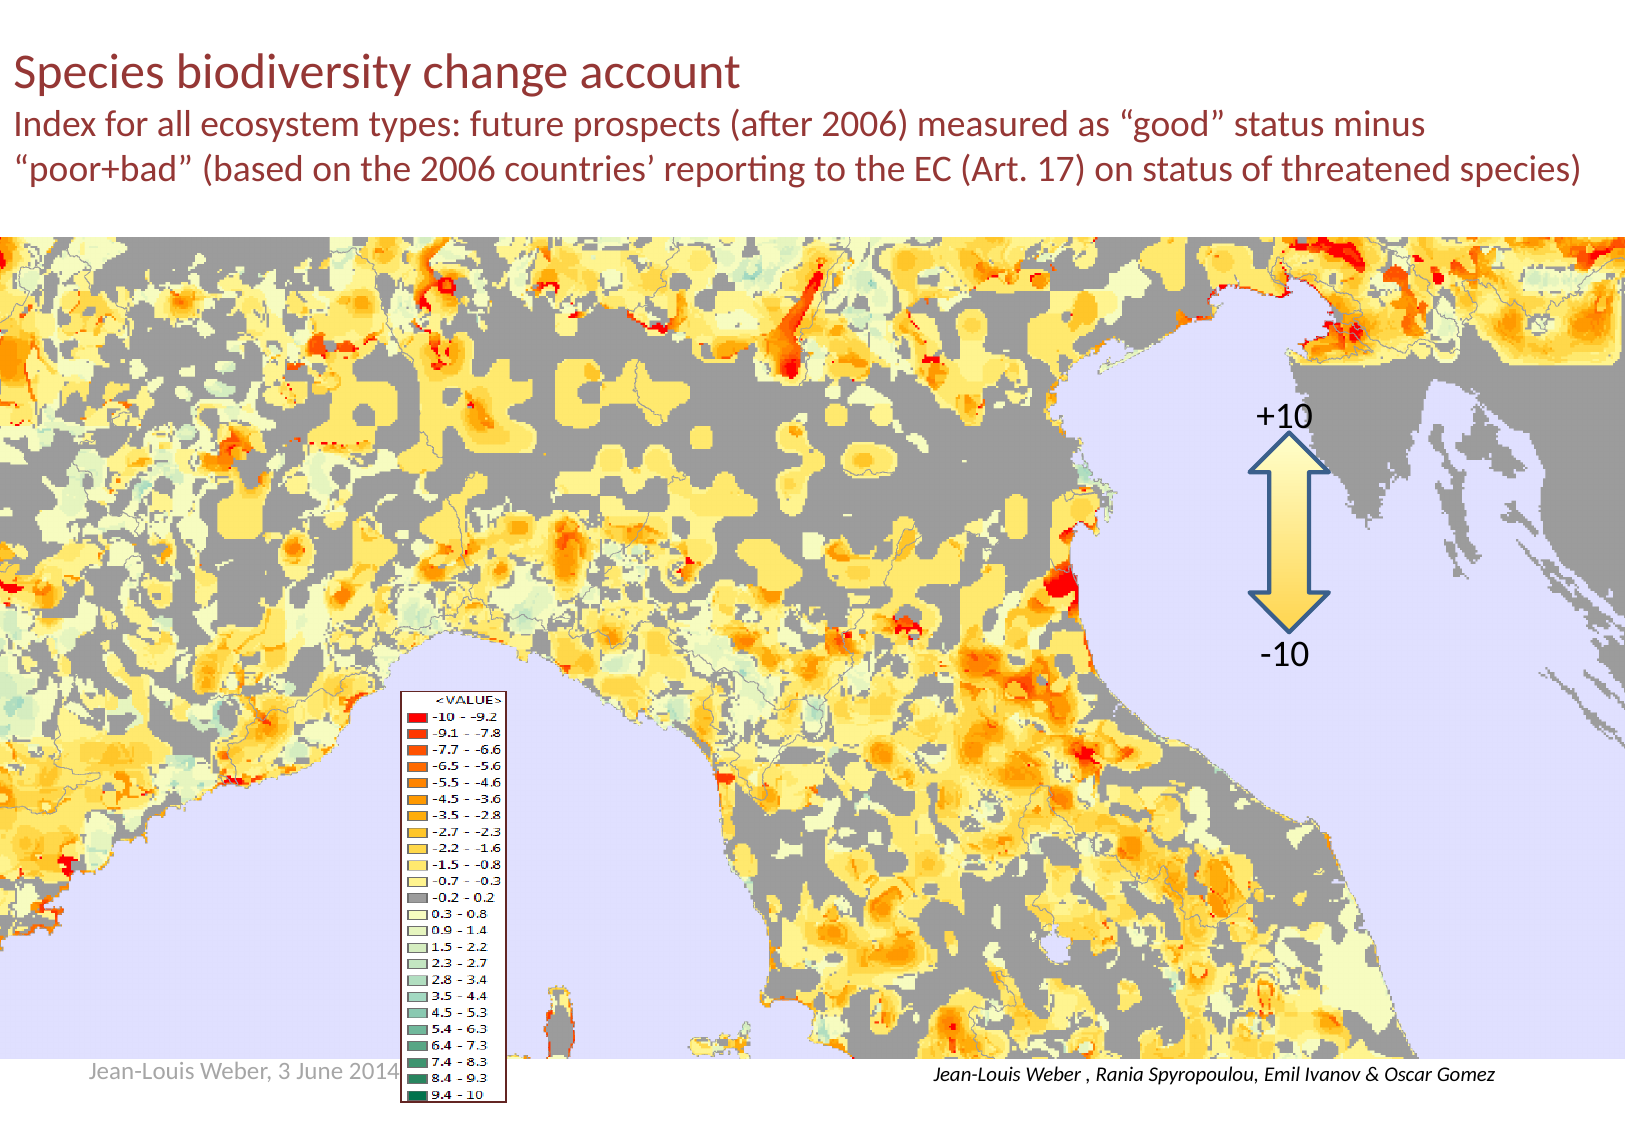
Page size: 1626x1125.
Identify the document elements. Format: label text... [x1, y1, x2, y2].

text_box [1229, 383, 1341, 682]
text_box Jean-Louis Weber , Rania Spyropoulou, Emil Ivanov & Oscar Gomez [918, 1066, 1593, 1094]
picture [0, 236, 1625, 1102]
title Species biodiversity change account Index for all ecosystem types: future prospects (after 2006) measured as “good” status minus “poor+bad” (based on the 2006 countries’ reporting to the EC (Art. 17) on status of threatened species) [0, 31, 1625, 197]
